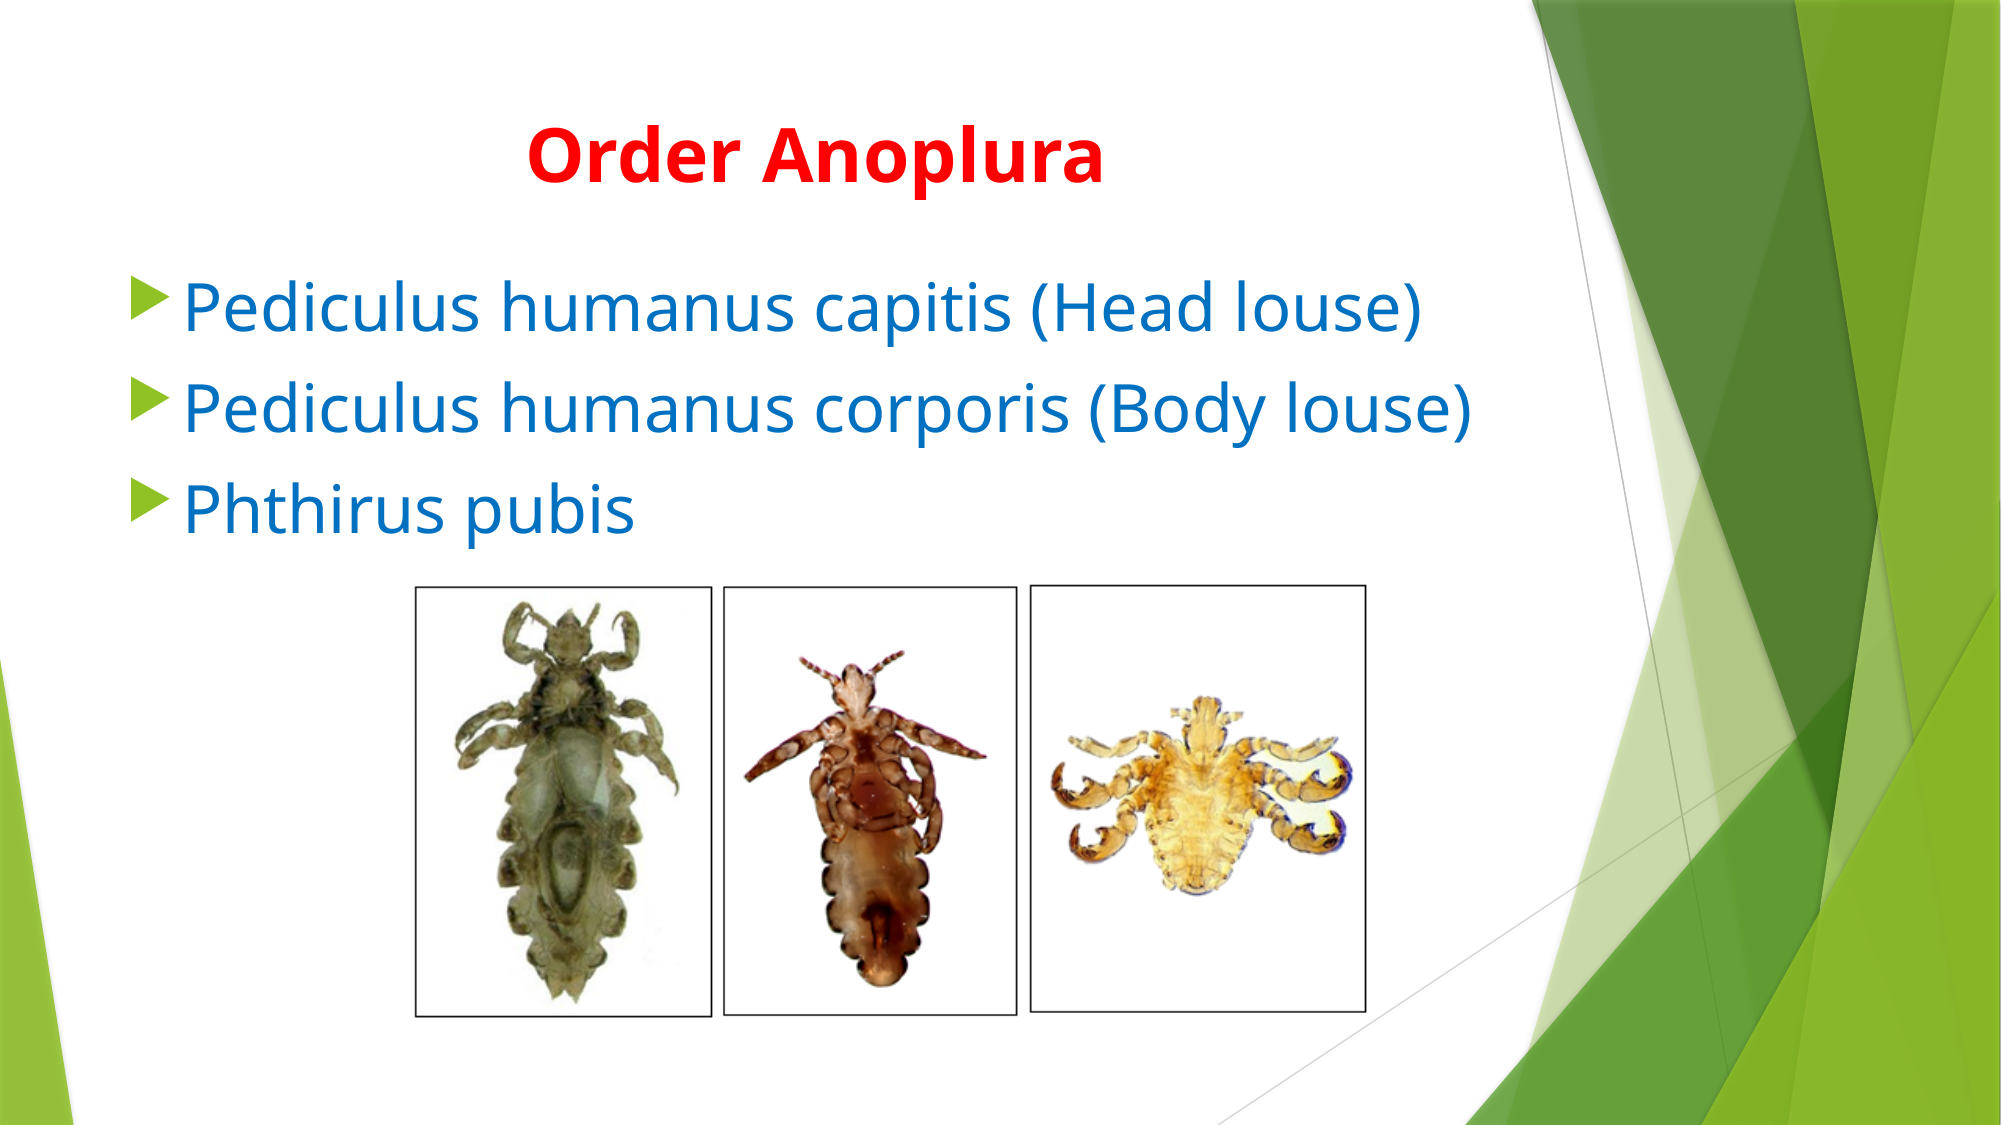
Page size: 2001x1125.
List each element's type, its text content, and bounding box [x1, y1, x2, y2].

picture [409, 582, 1369, 1022]
title Order Anoplura [111, 99, 1522, 224]
list Pediculus humanus capitis (Head louse) Pediculus humanus corporis (Body louse) Phthirus pubis [111, 257, 1712, 992]
